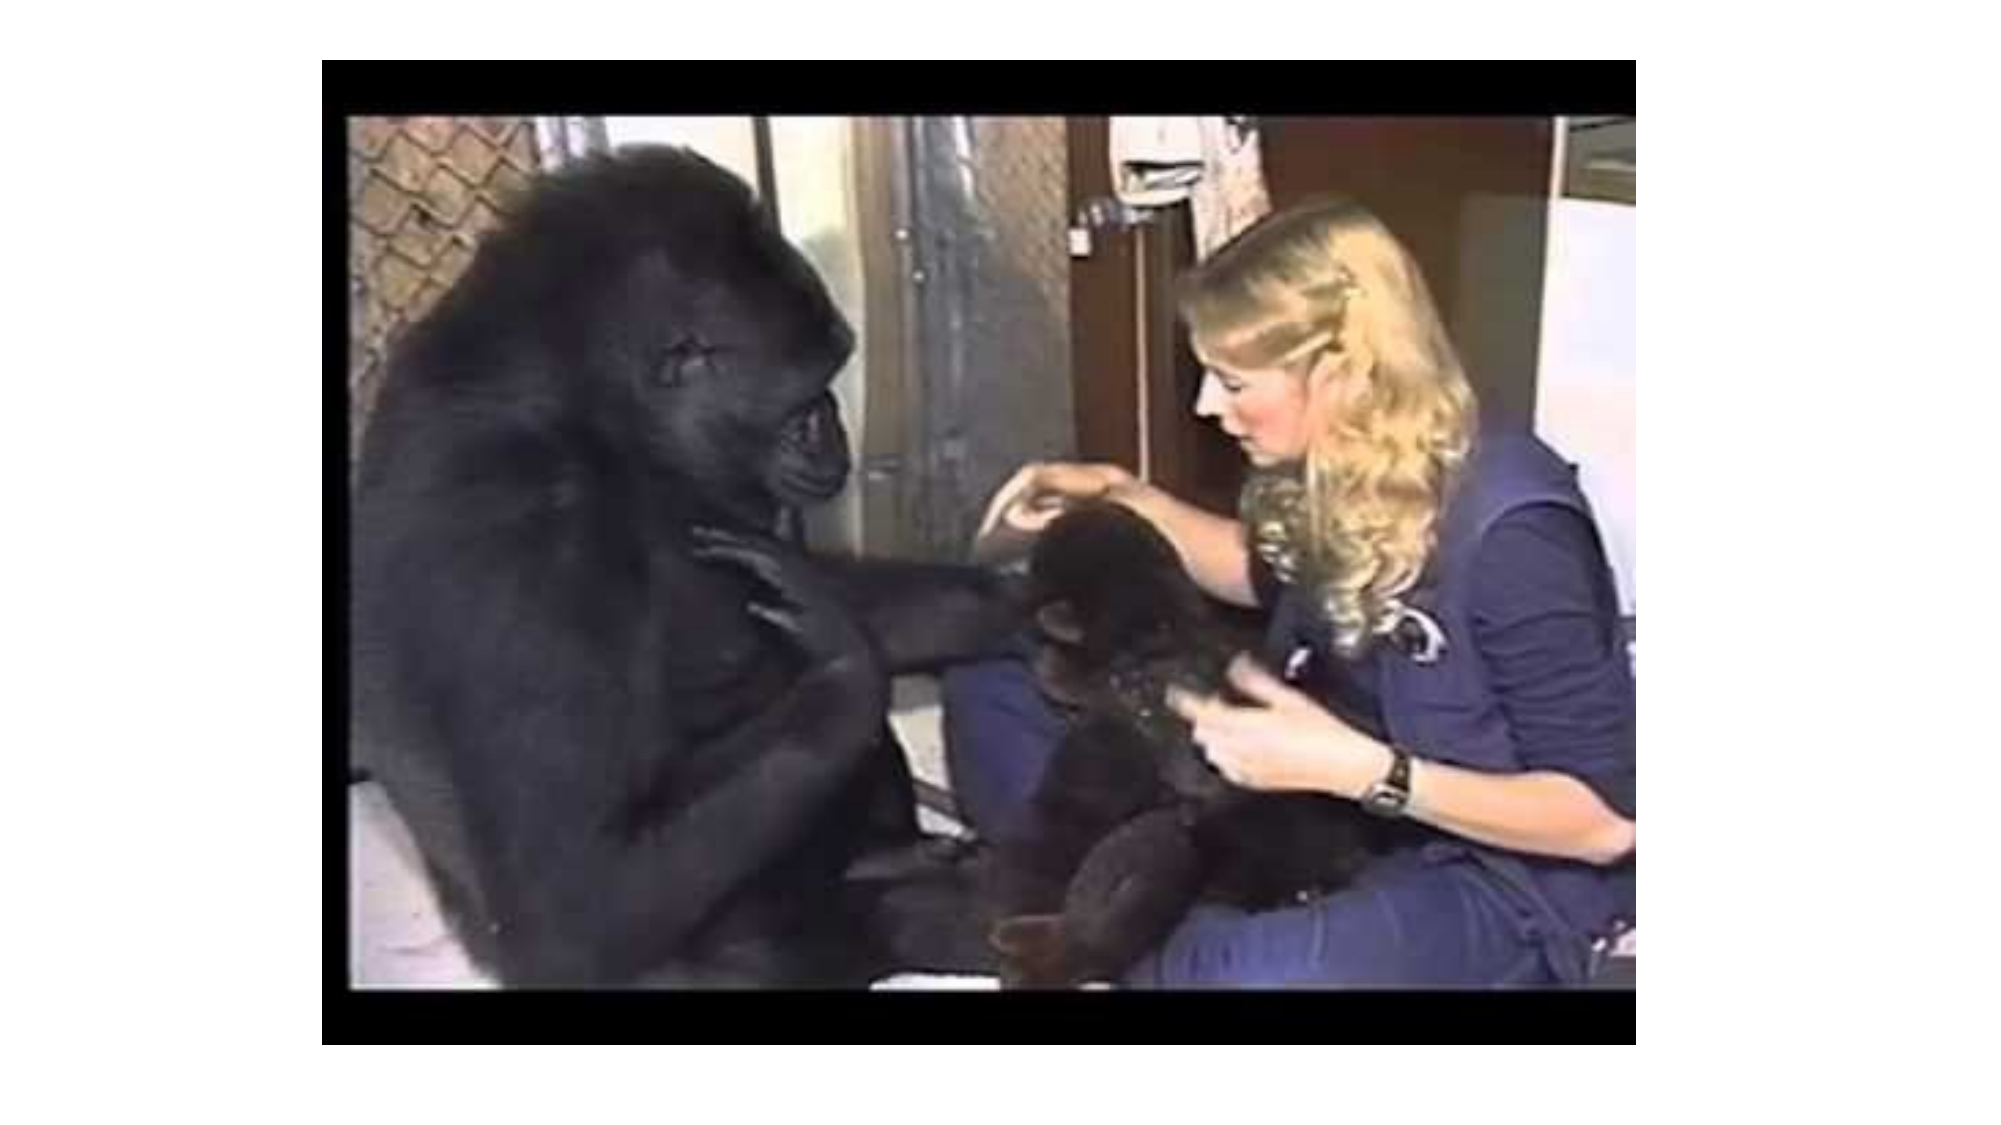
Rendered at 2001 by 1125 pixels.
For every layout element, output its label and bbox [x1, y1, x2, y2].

list [321, 59, 1636, 1046]
